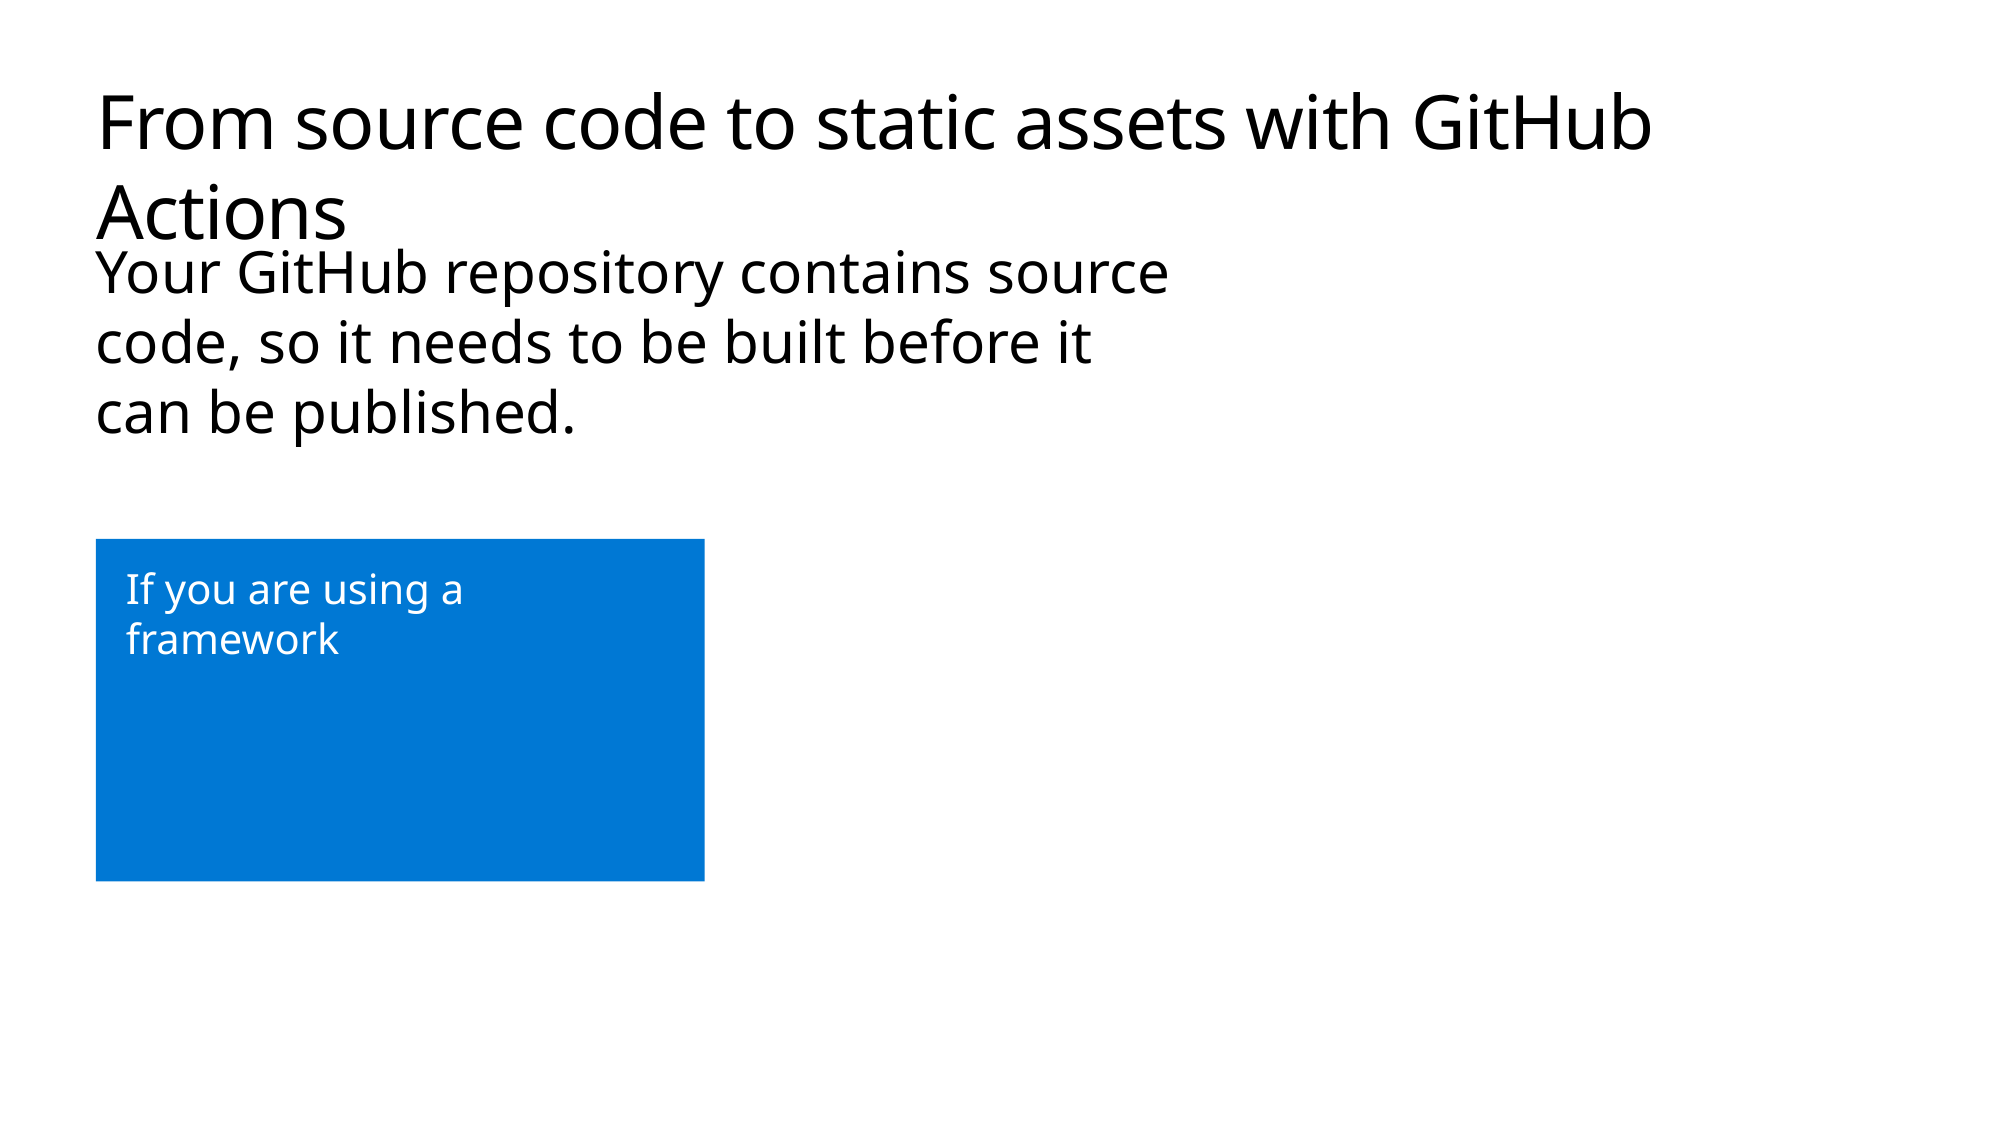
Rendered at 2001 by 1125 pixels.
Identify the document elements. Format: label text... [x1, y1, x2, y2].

list Your GitHub repository contains source code, so it needs to be built before it can be published. [95, 235, 1189, 376]
text_box If you are using a framework [95, 538, 705, 882]
title From source code to static assets with GitHub Actions [96, 75, 1904, 165]
